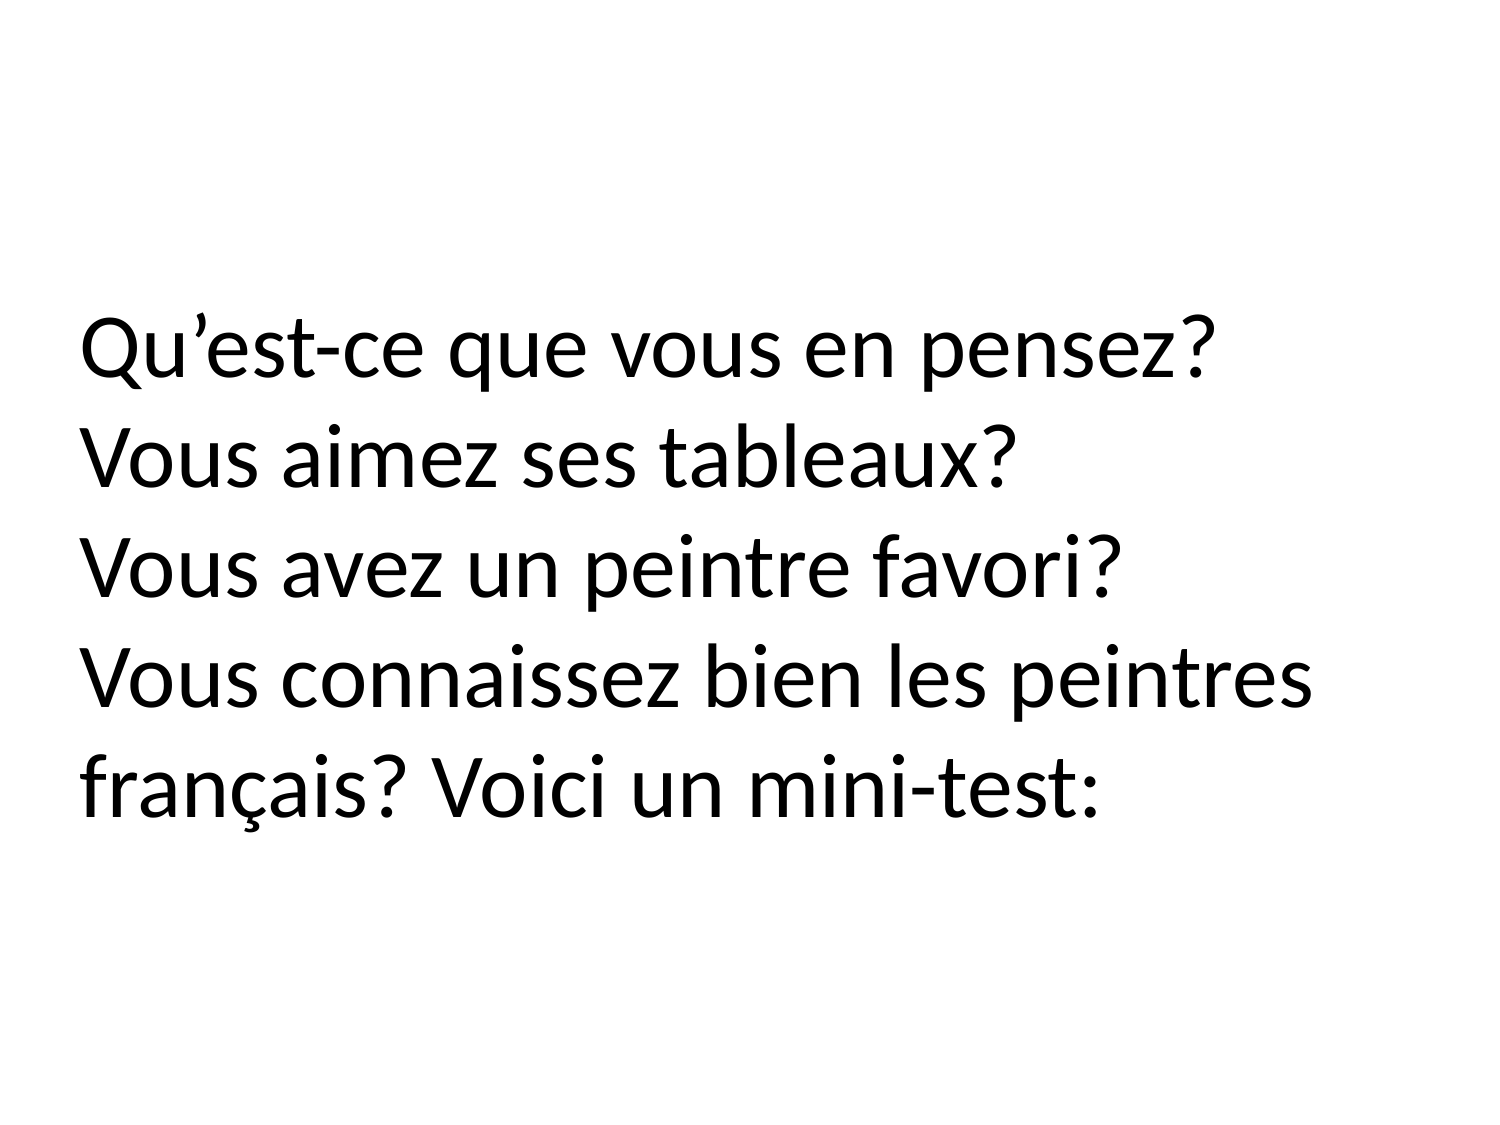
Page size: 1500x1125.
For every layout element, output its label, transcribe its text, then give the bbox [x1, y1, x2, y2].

text_box Qu’est-ce que vous en pensez? Vous aimez ses tableaux? Vous avez un peintre favori? Vous connaissez bien les peintres français? Voici un mini-test: [64, 278, 1412, 844]
